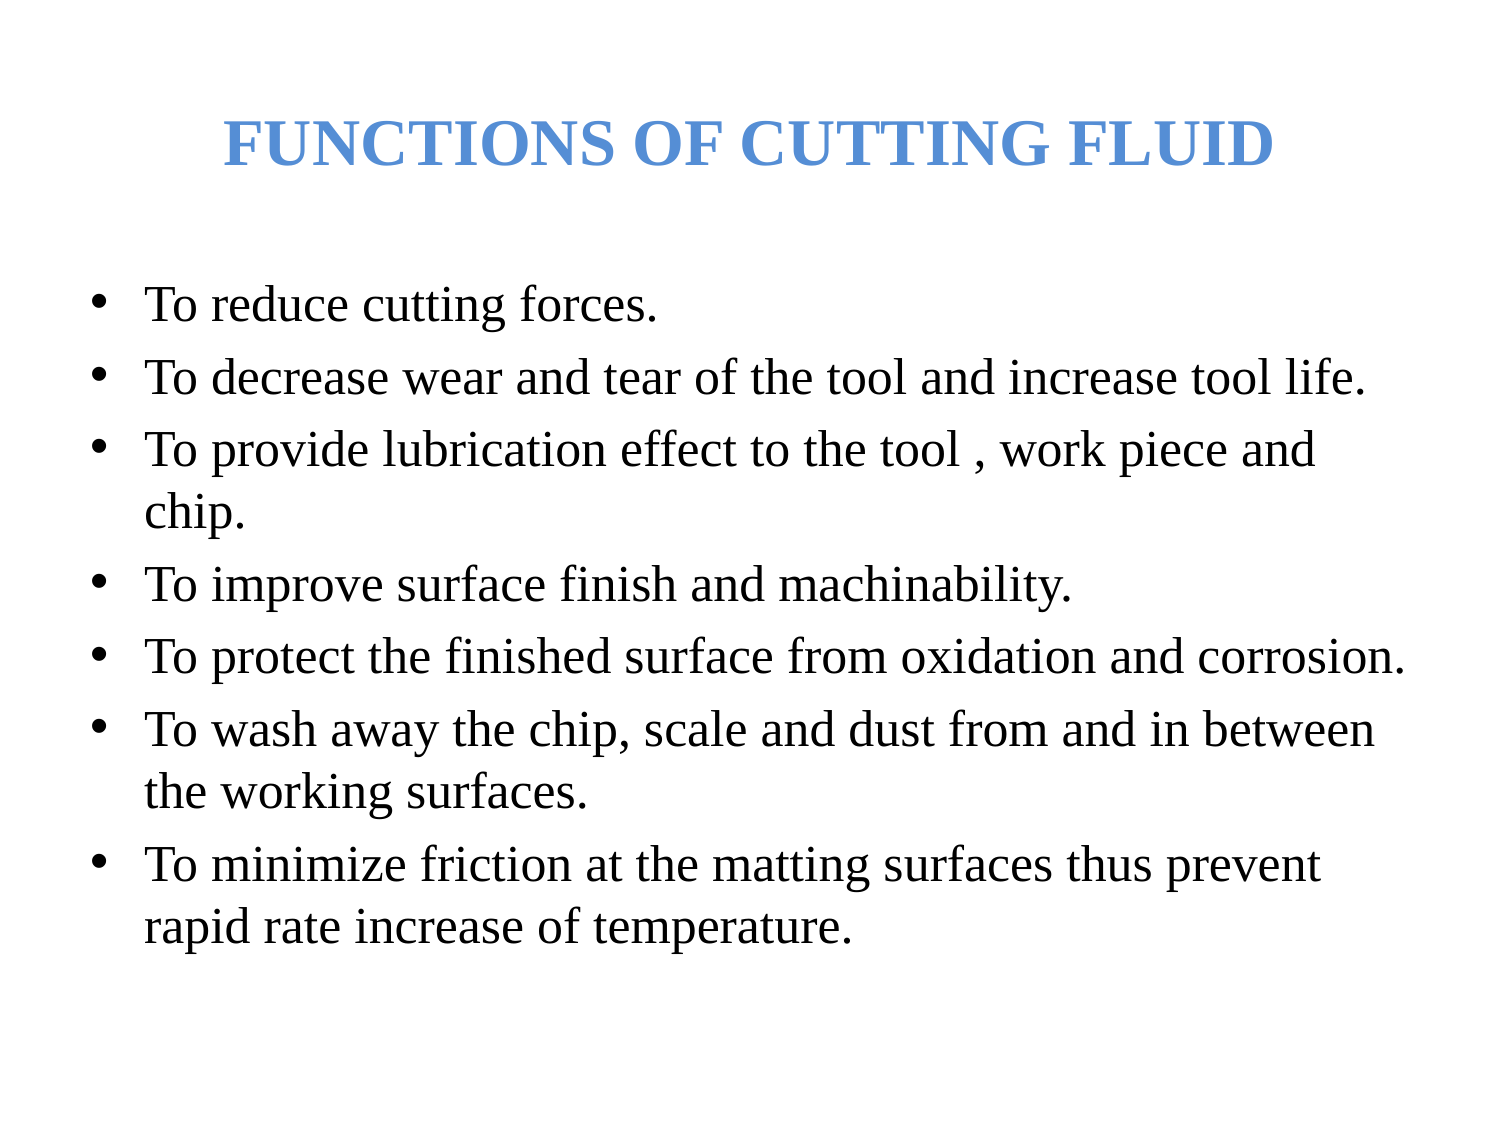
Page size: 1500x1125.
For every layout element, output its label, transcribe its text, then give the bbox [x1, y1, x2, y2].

title FUNCTIONS OF CUTTING FLUID [75, 45, 1425, 233]
list To reduce cutting forces. To decrease wear and tear of the tool and increase tool life. To provide lubrication effect to the tool , work piece and chip. To improve surface finish and machinability. To protect the finished surface from oxidation and corrosion. To wash away the chip, scale and dust from and in between the working surfaces. To minimize friction at the matting surfaces thus prevent rapid rate increase of temperature. [75, 262, 1425, 1005]
